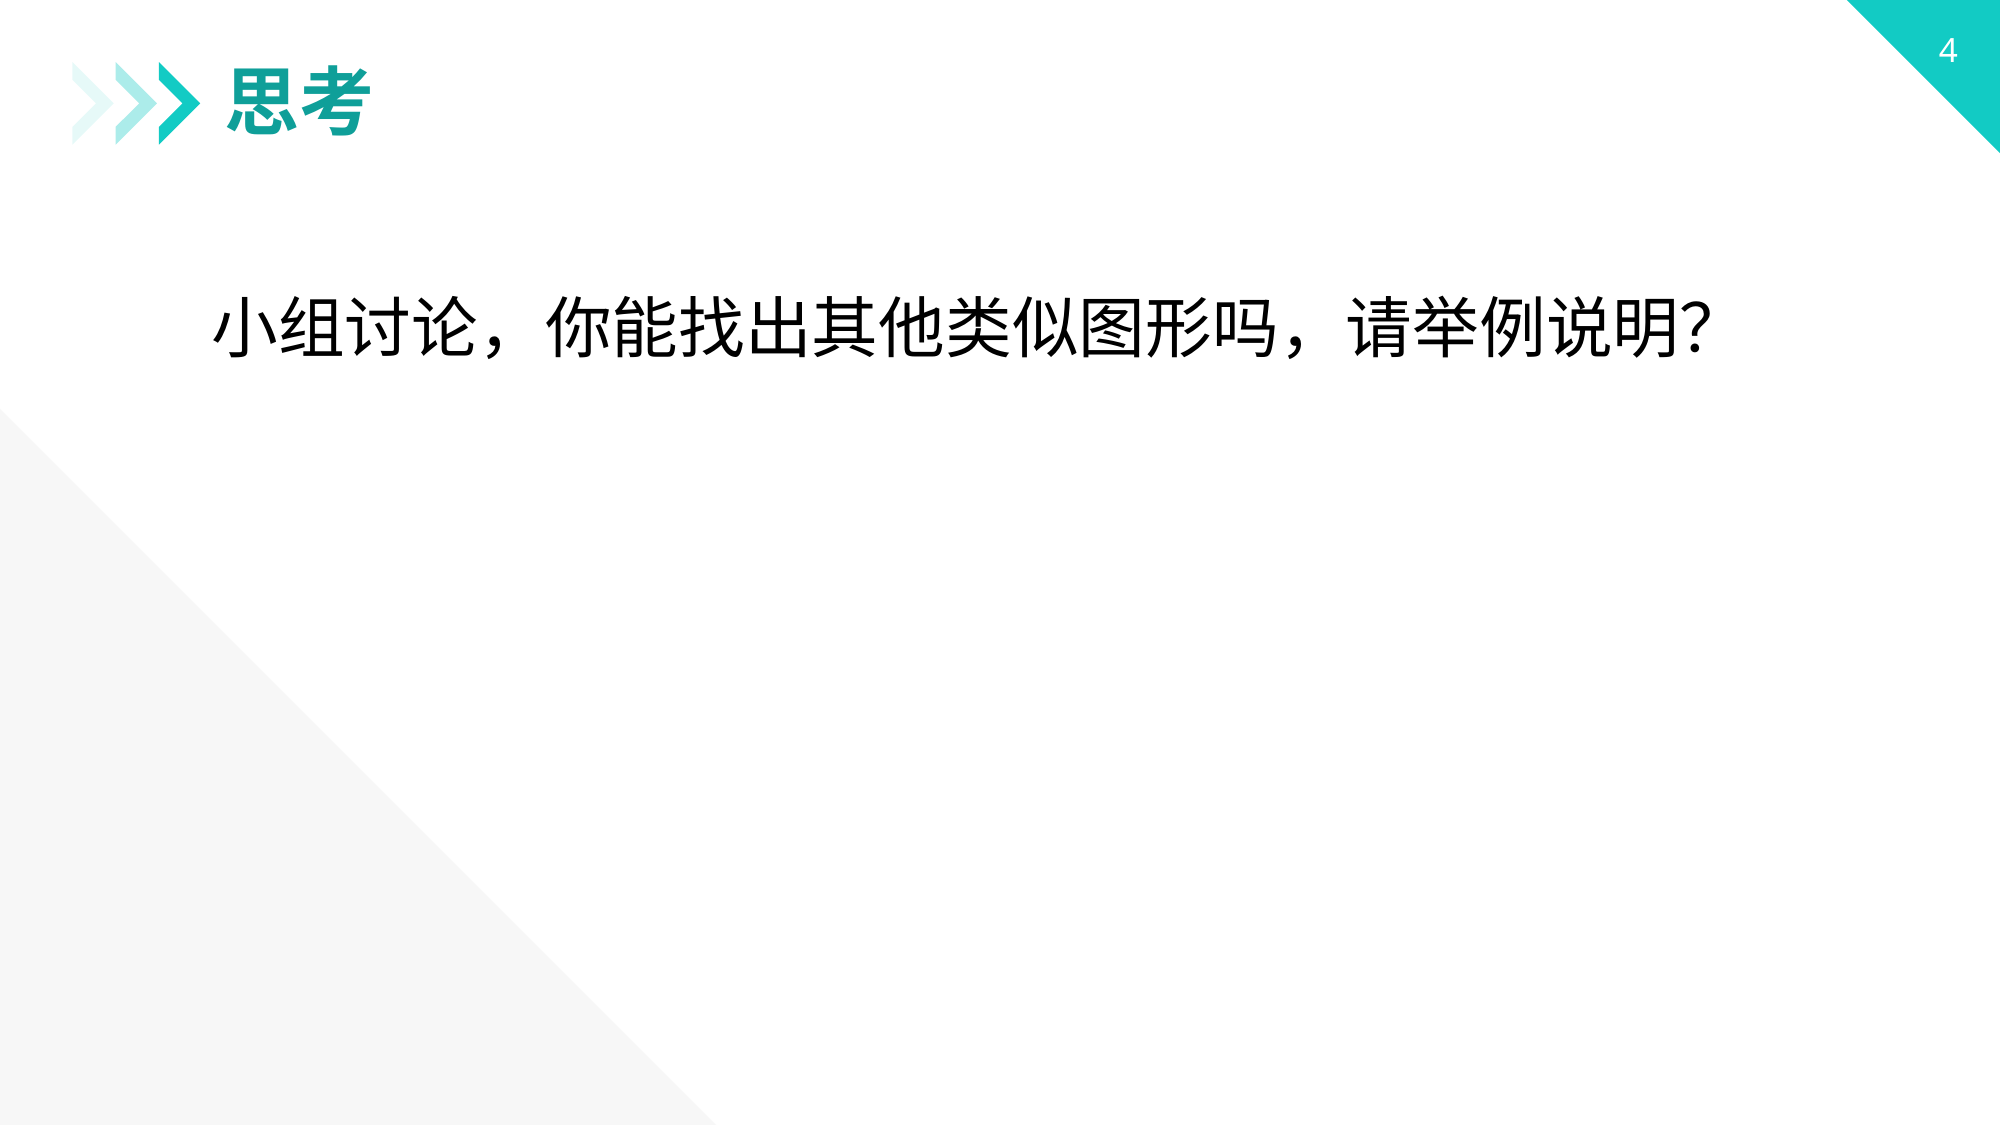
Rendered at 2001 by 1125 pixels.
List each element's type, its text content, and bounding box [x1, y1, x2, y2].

text_box 小组讨论，你能找出其他类似图形吗，请举例说明？ [196, 278, 1710, 373]
text_box 思考 [209, 47, 779, 153]
